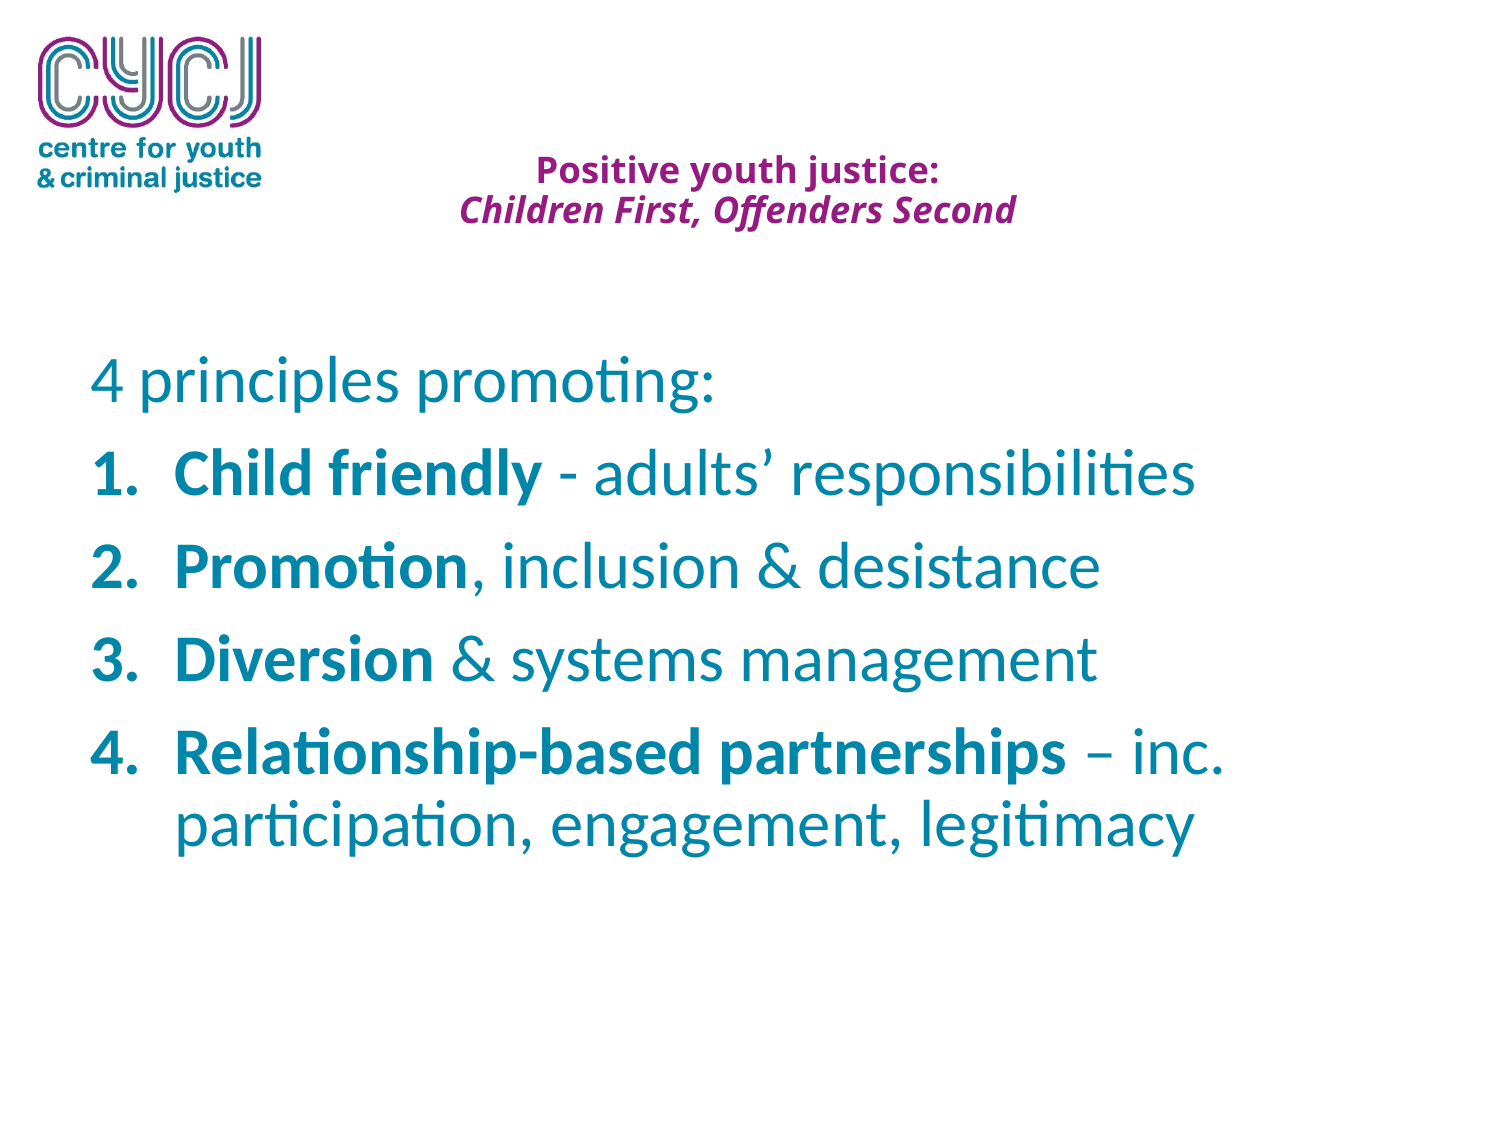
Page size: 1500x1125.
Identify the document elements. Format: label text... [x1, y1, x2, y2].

picture [35, 36, 270, 194]
title Positive youth justice: Children First, Offenders Second [90, 100, 1396, 288]
list 4 principles promoting: Child friendly - adults’ responsibilities Promotion, inclusion & desistance Diversion & systems management Relationship-based partnerships – inc. participation, engagement, legitimacy [75, 337, 1325, 1084]
